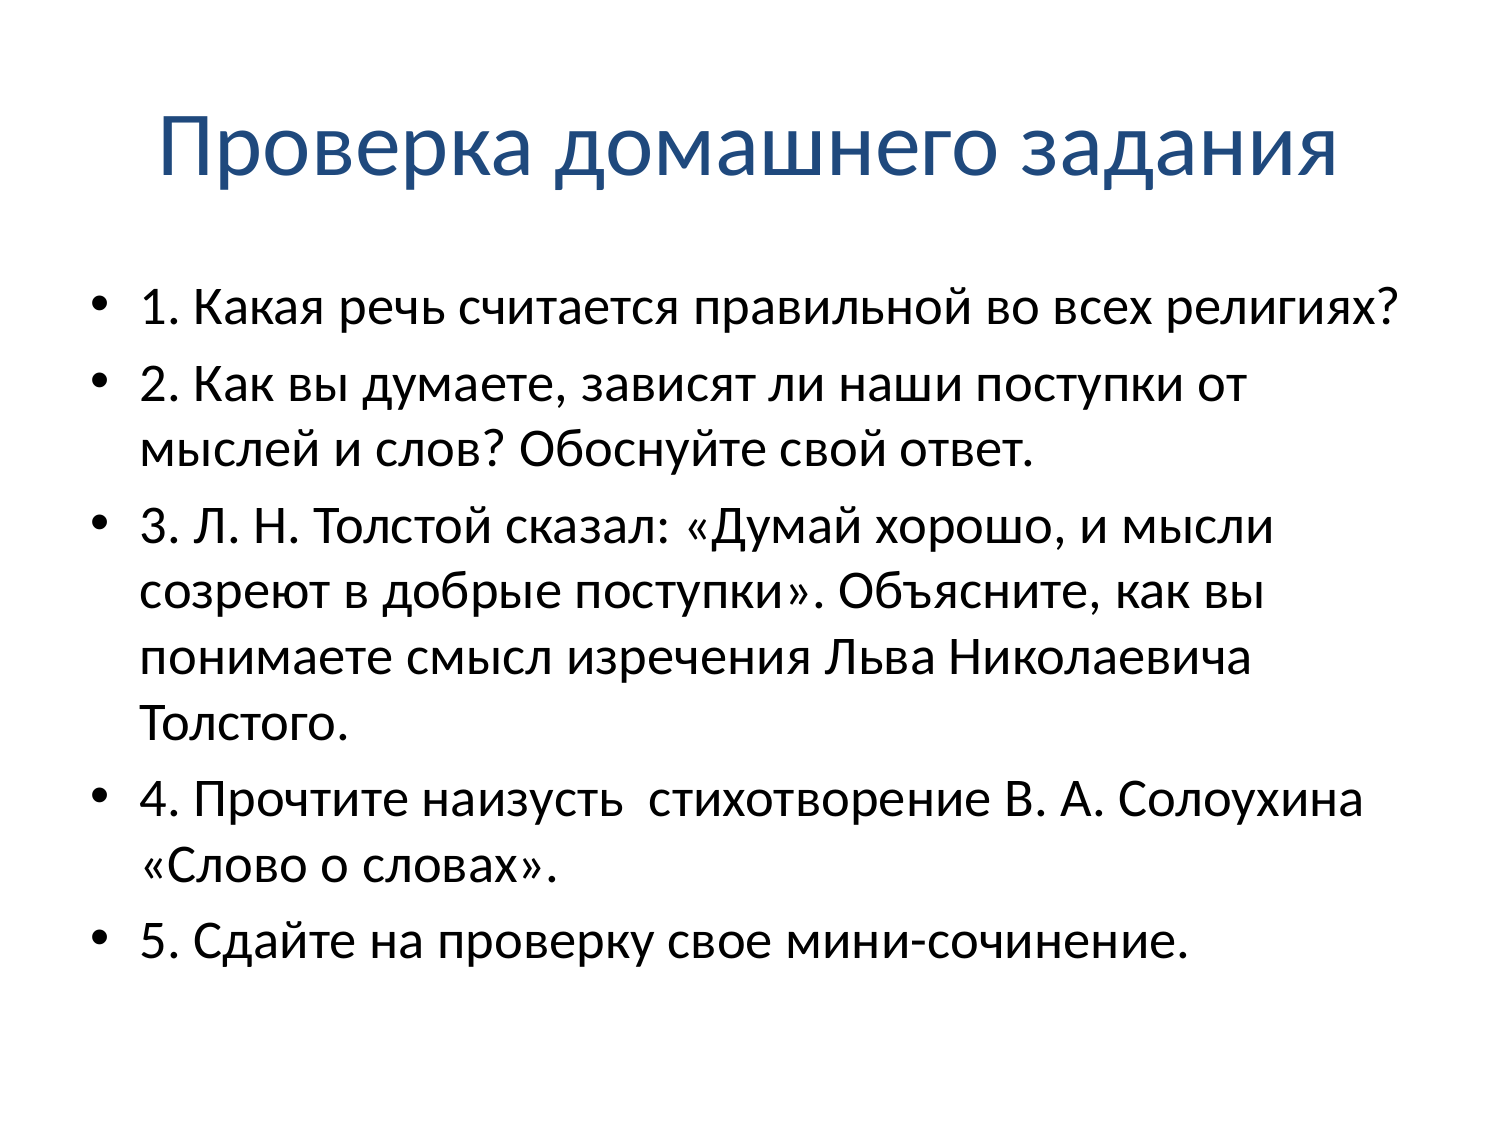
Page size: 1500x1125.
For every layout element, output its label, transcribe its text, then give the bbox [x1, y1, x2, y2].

title Проверка домашнего задания [75, 45, 1425, 233]
list 1. Какая речь считается правильной во всех религиях? 2. Как вы думаете, зависят ли наши поступки от мыслей и слов? Обоснуйте свой ответ. 3. Л. Н. Толстой сказал: «Думай хорошо, и мысли созреют в добрые поступки». Объясните, как вы понимаете смысл изречения Льва Николаевича Толстого. 4. Прочтите наизусть стихотворение В. А. Солоухина «Слово о словах». 5. Сдайте на проверку свое мини-сочинение. [75, 262, 1425, 1005]
